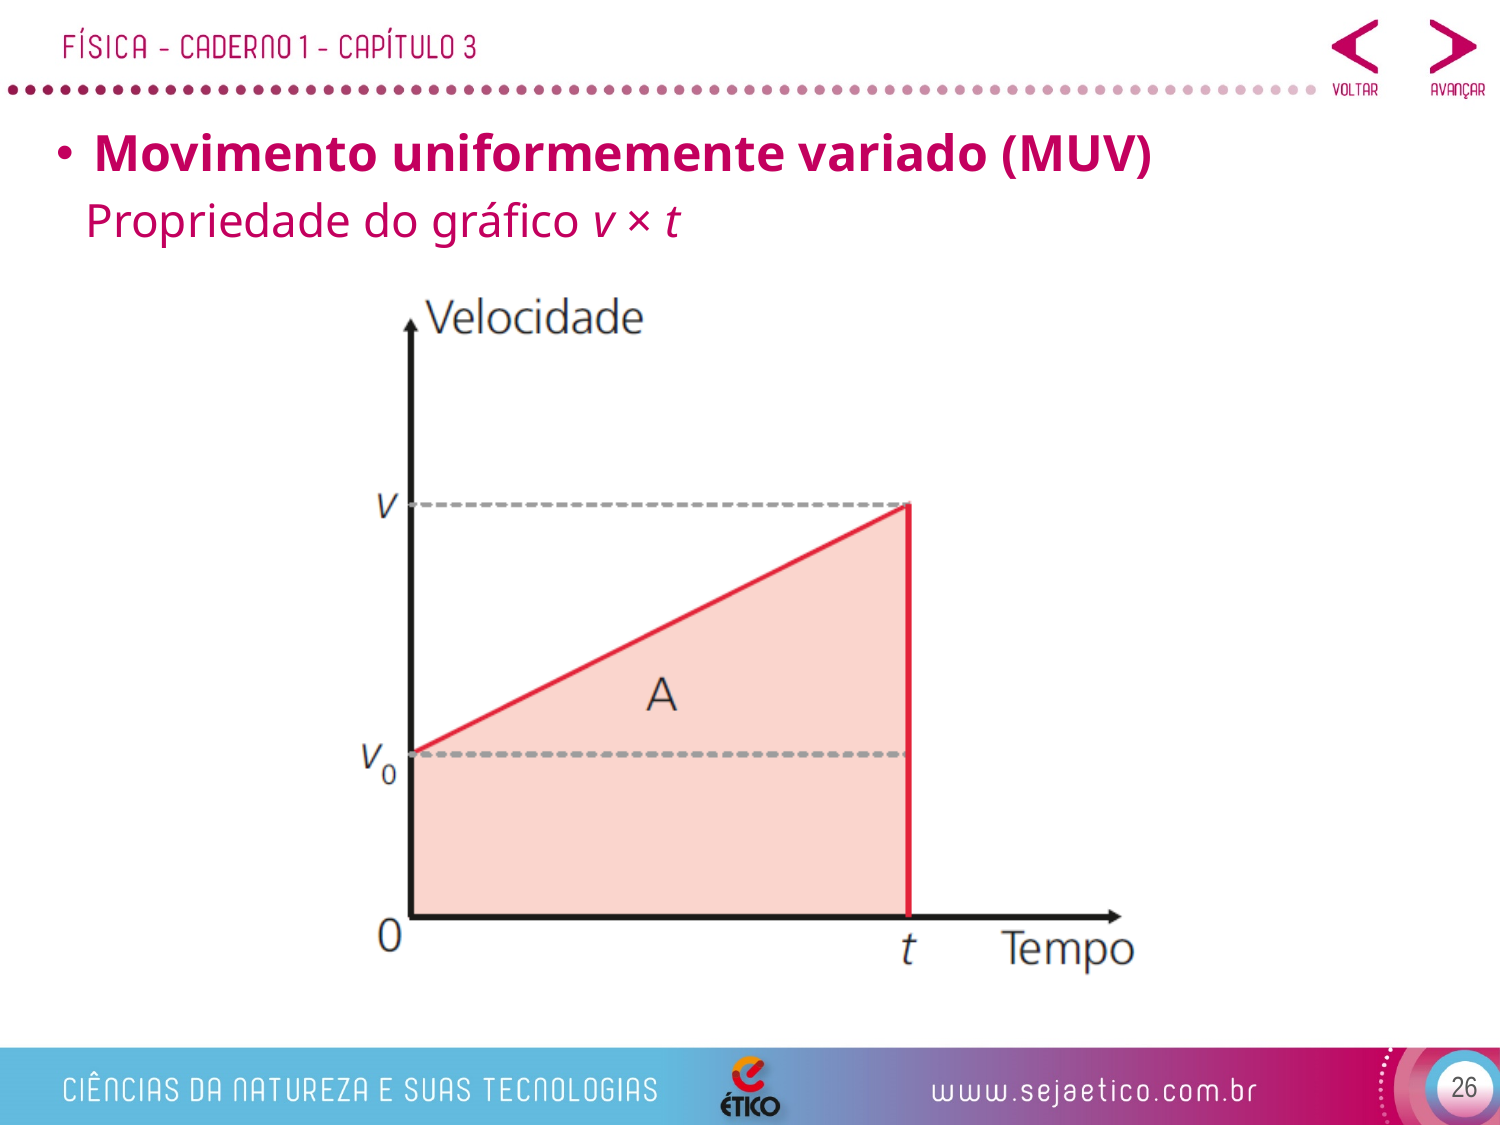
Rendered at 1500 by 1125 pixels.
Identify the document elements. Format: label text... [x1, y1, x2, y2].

picture [0, 0, 1500, 1125]
list Movimento uniformemente variado (MUV) [41, 120, 1459, 1019]
text_box Propriedade do gráfico v × t [70, 184, 695, 254]
